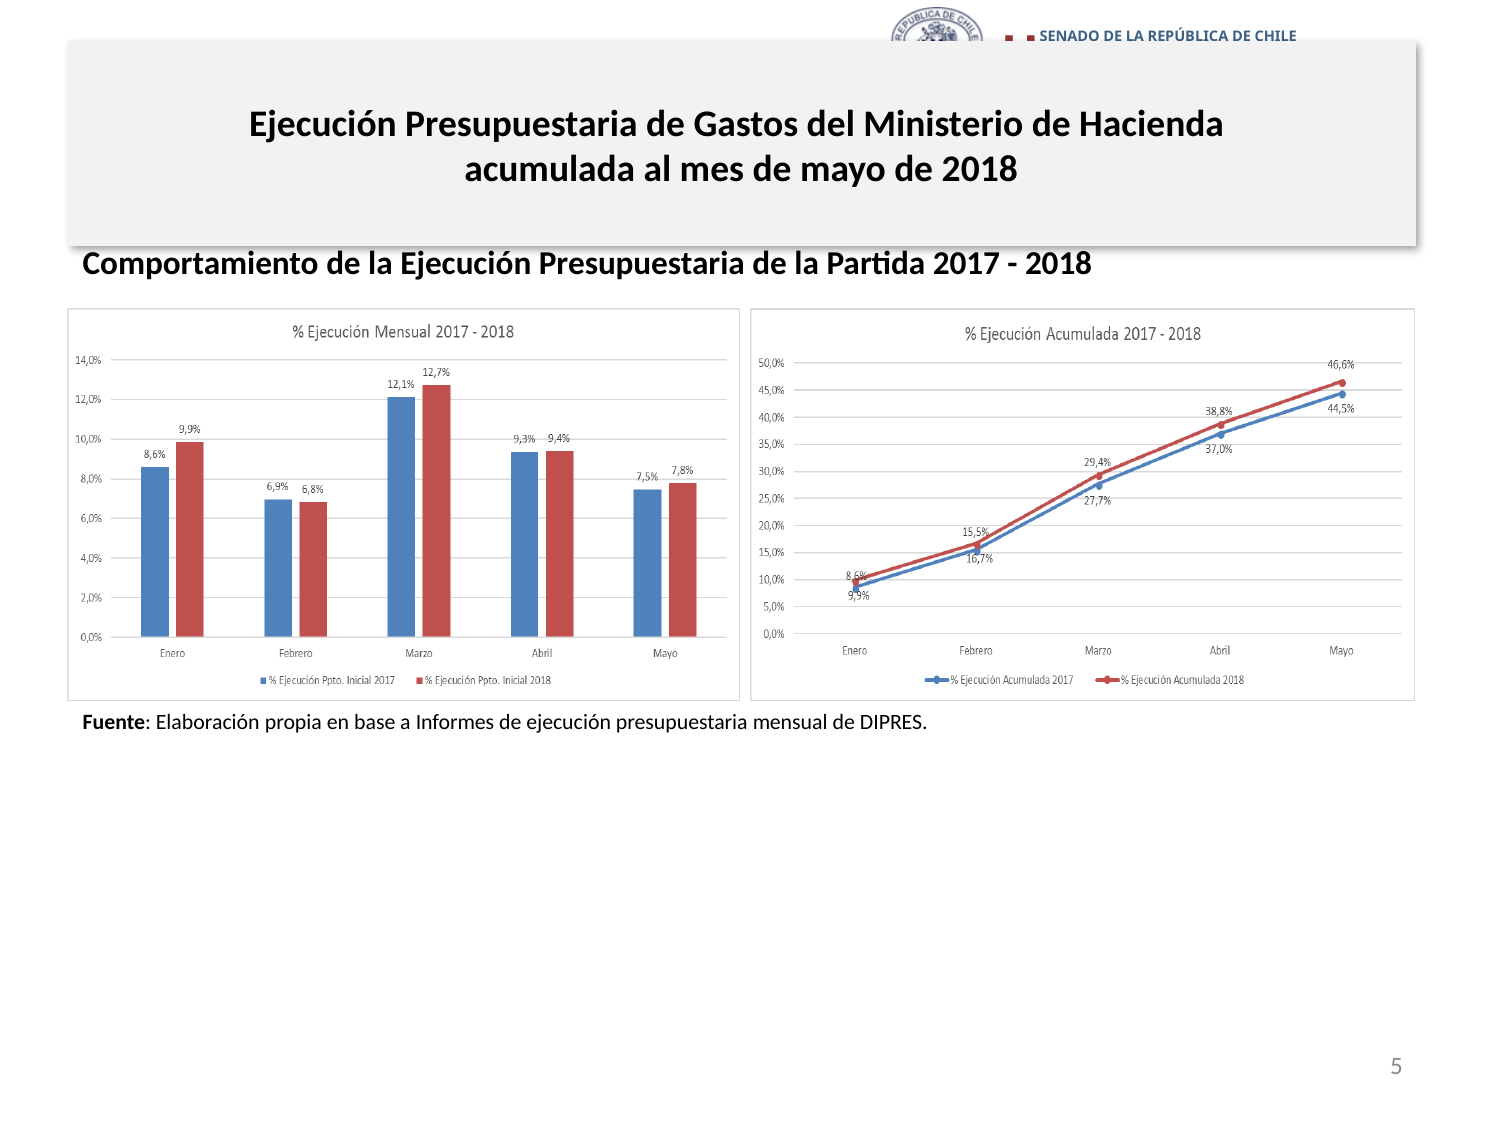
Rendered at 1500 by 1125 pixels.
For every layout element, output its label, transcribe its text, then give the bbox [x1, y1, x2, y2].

picture [891, 7, 985, 41]
picture [749, 308, 1416, 701]
title Ejecución Presupuestaria de Gastos del Ministerio de Hacienda acumulada al mes de mayo de 2018 [67, 41, 1415, 246]
footer Fuente: Elaboración propia en base a Informes de ejecución presupuestaria mensual de DIPRES. [67, 700, 1447, 761]
text_box Comportamiento de la Ejecución Presupuestaria de la Partida 2017 - 2018 [67, 252, 1418, 309]
picture [67, 308, 740, 701]
slide_number 5 [1067, 1035, 1418, 1095]
